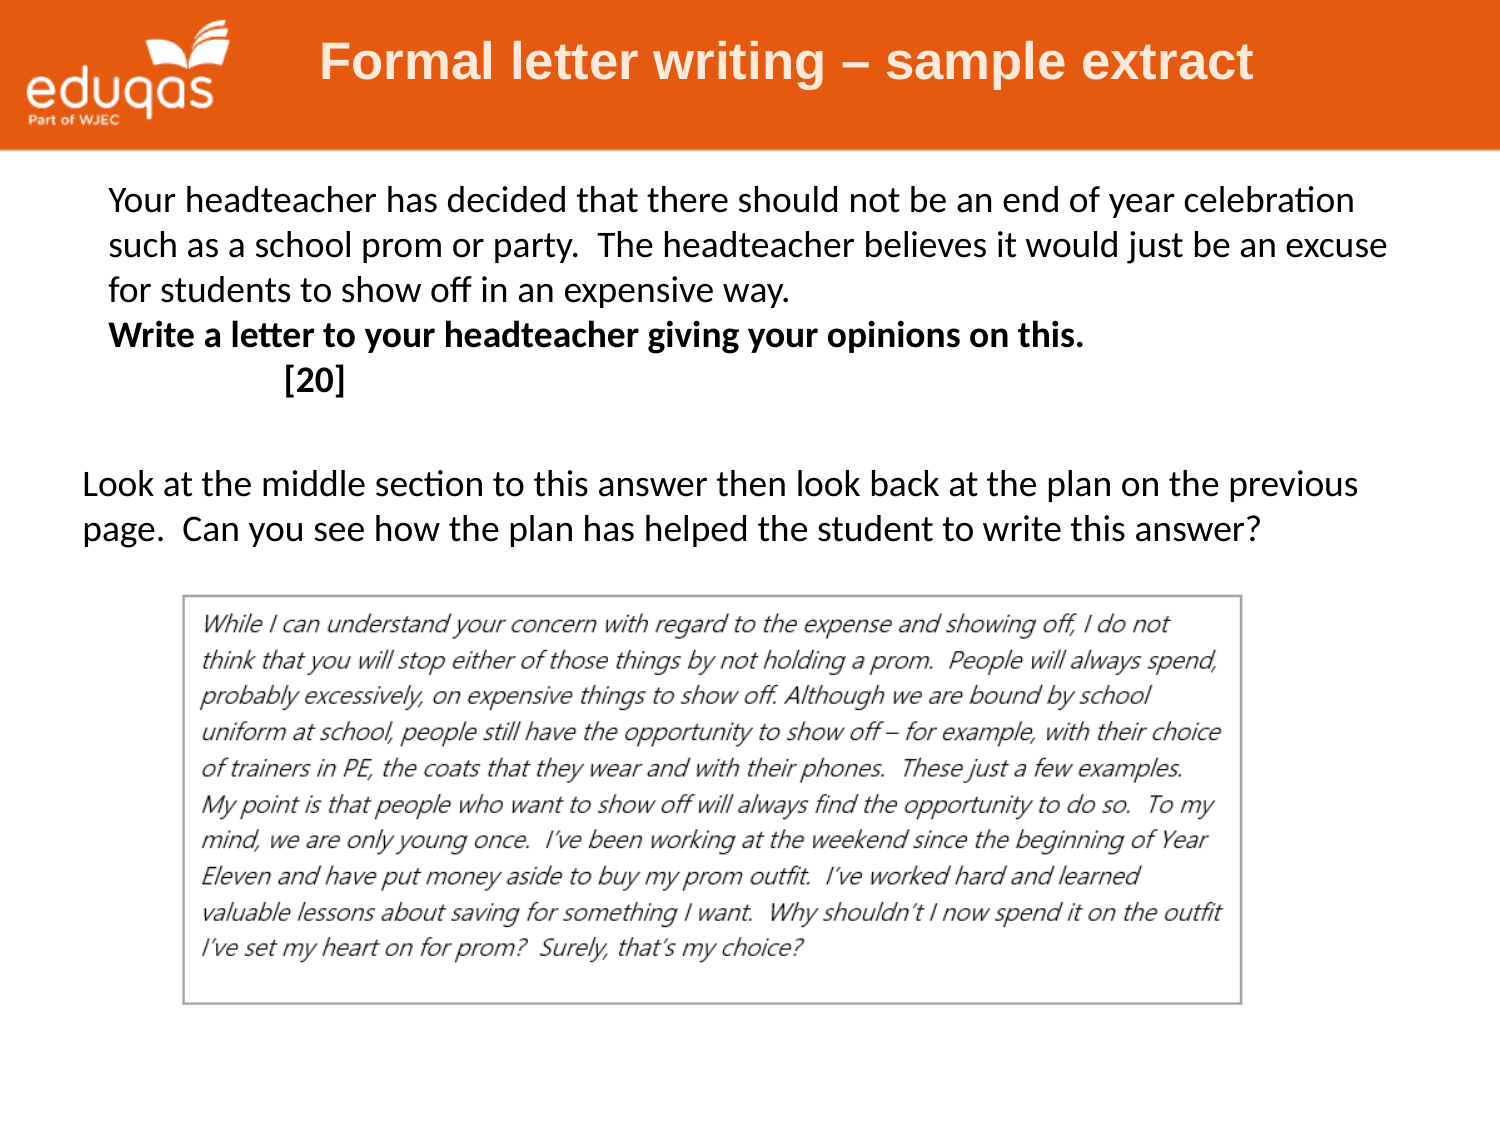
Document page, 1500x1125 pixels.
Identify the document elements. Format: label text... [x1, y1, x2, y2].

list Formal letter writing – sample extract [304, 19, 1487, 136]
text_box Look at the middle section to this answer then look back at the plan on the previous page. Can you see how the plan has helped the student to write this answer? [67, 451, 1459, 557]
text_box Your headteacher has decided that there should not be an end of year celebration such as a school prom or party. The headteacher believes it would just be an excuse for students to show off in an expensive way. Write a letter to your headteacher giving your opinions on this. [20] [93, 167, 1416, 407]
picture [170, 581, 1255, 1015]
picture [0, 0, 1500, 215]
